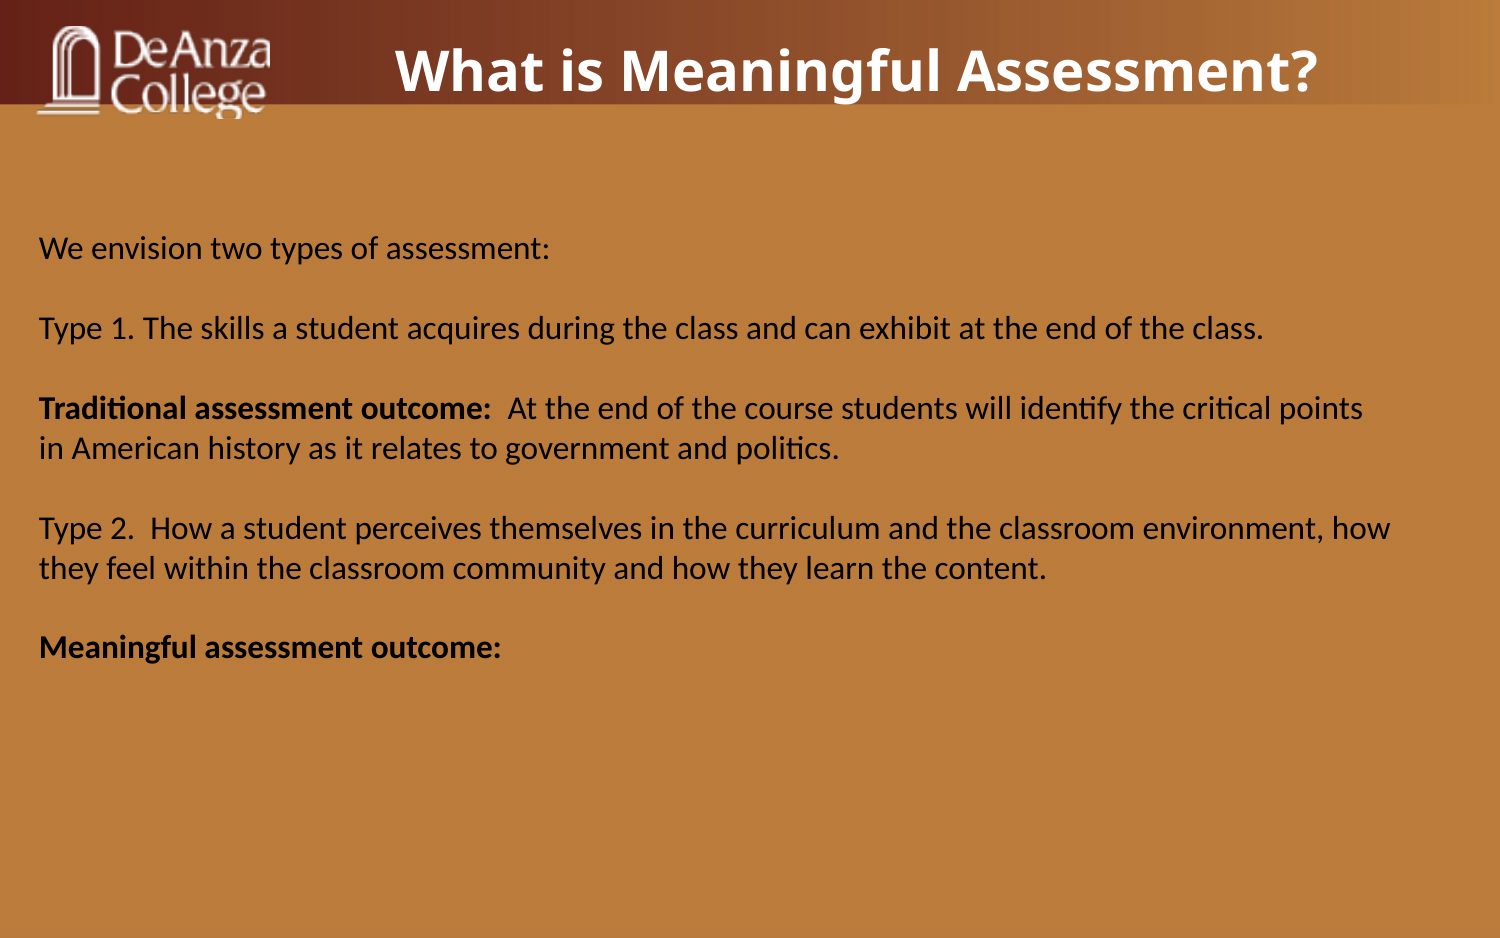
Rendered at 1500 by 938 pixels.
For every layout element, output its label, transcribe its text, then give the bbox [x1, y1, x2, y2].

text_box We envision two types of assessment: Type 1. The skills a student acquires during the class and can exhibit at the end of the class. Traditional assessment outcome: At the end of the course students will identify the critical points in American history as it relates to government and politics. Type 2. How a student perceives themselves in the curriculum and the classroom environment, how they feel within the classroom community and how they learn the content. Meaningful assessment outcome: [23, 219, 1437, 709]
picture [0, 0, 1500, 938]
text_box What is Meaningful Assessment? [380, 4, 1342, 142]
